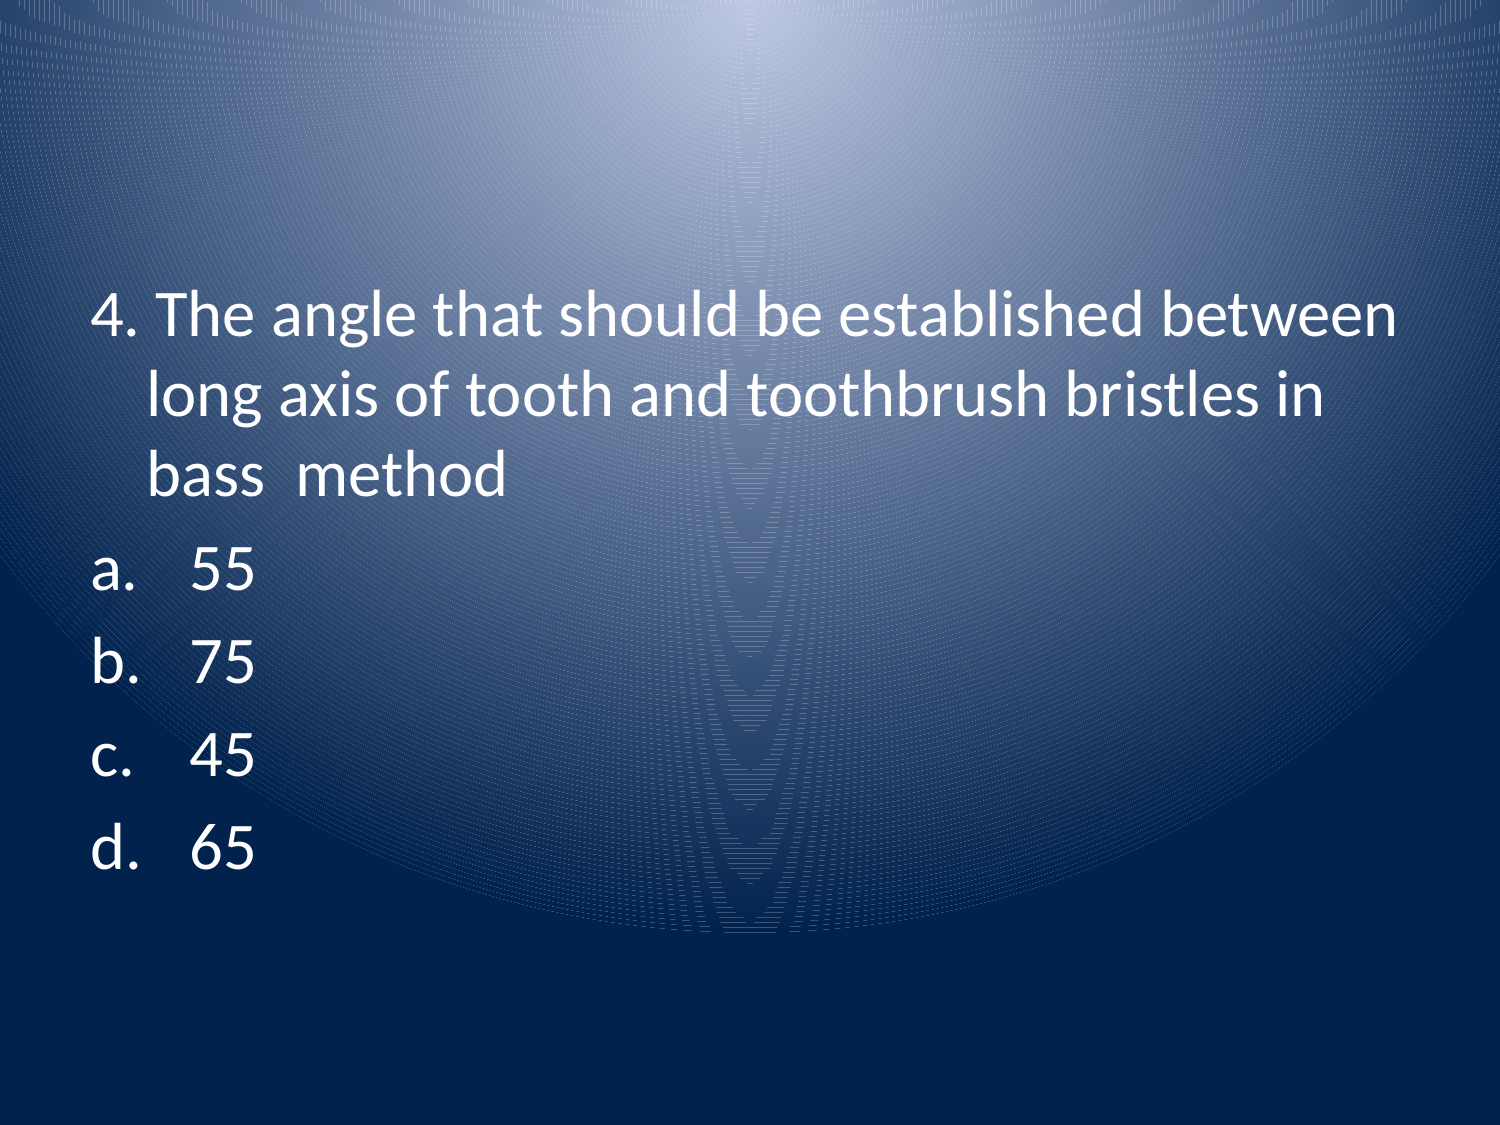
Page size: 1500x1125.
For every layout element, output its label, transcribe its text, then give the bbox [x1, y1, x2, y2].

list 4. The angle that should be established between long axis of tooth and toothbrush bristles in bass method 55 75 45 65 [75, 262, 1425, 1005]
